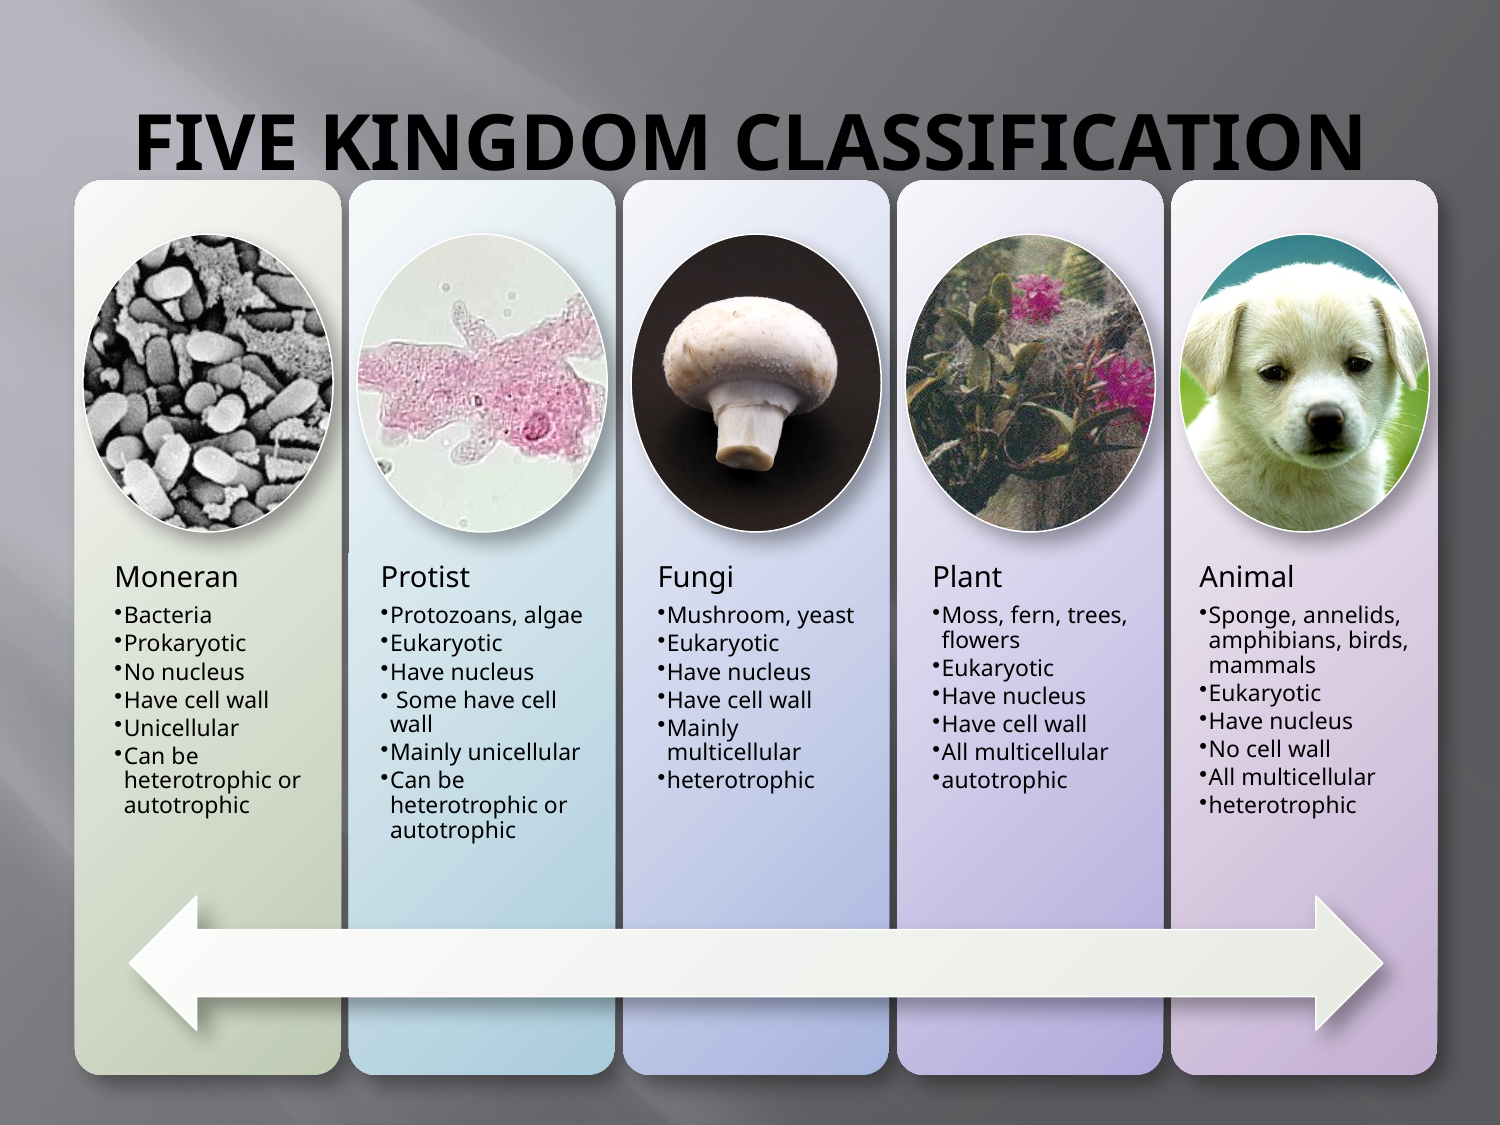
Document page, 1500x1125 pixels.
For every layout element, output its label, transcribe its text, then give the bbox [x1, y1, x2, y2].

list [74, 180, 1438, 1076]
title FIVE KINGDOM CLASSIFICATION [75, 45, 1425, 180]
